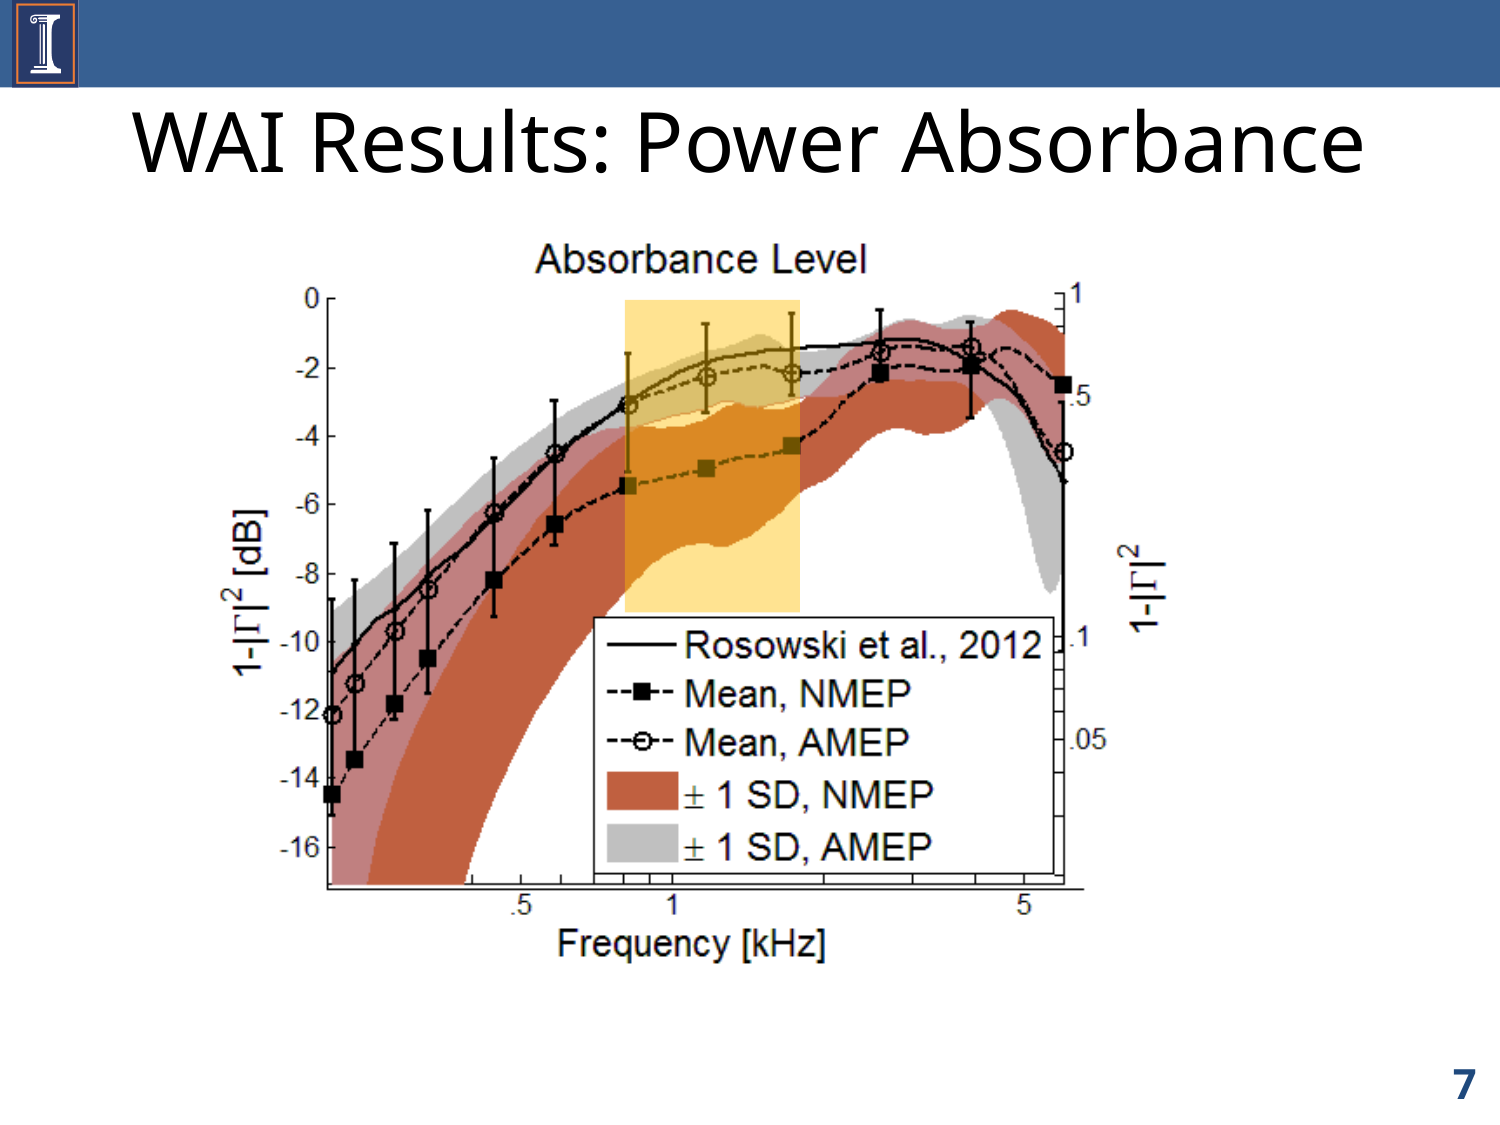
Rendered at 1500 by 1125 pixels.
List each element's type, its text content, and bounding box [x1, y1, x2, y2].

picture [199, 237, 1176, 970]
text_box 7 [1438, 1050, 1492, 1115]
text_box [80, 0, 1500, 89]
text_box [0, 0, 10, 89]
title WAI Results: Power Absorbance [75, 89, 1425, 233]
picture [12, 0, 79, 88]
